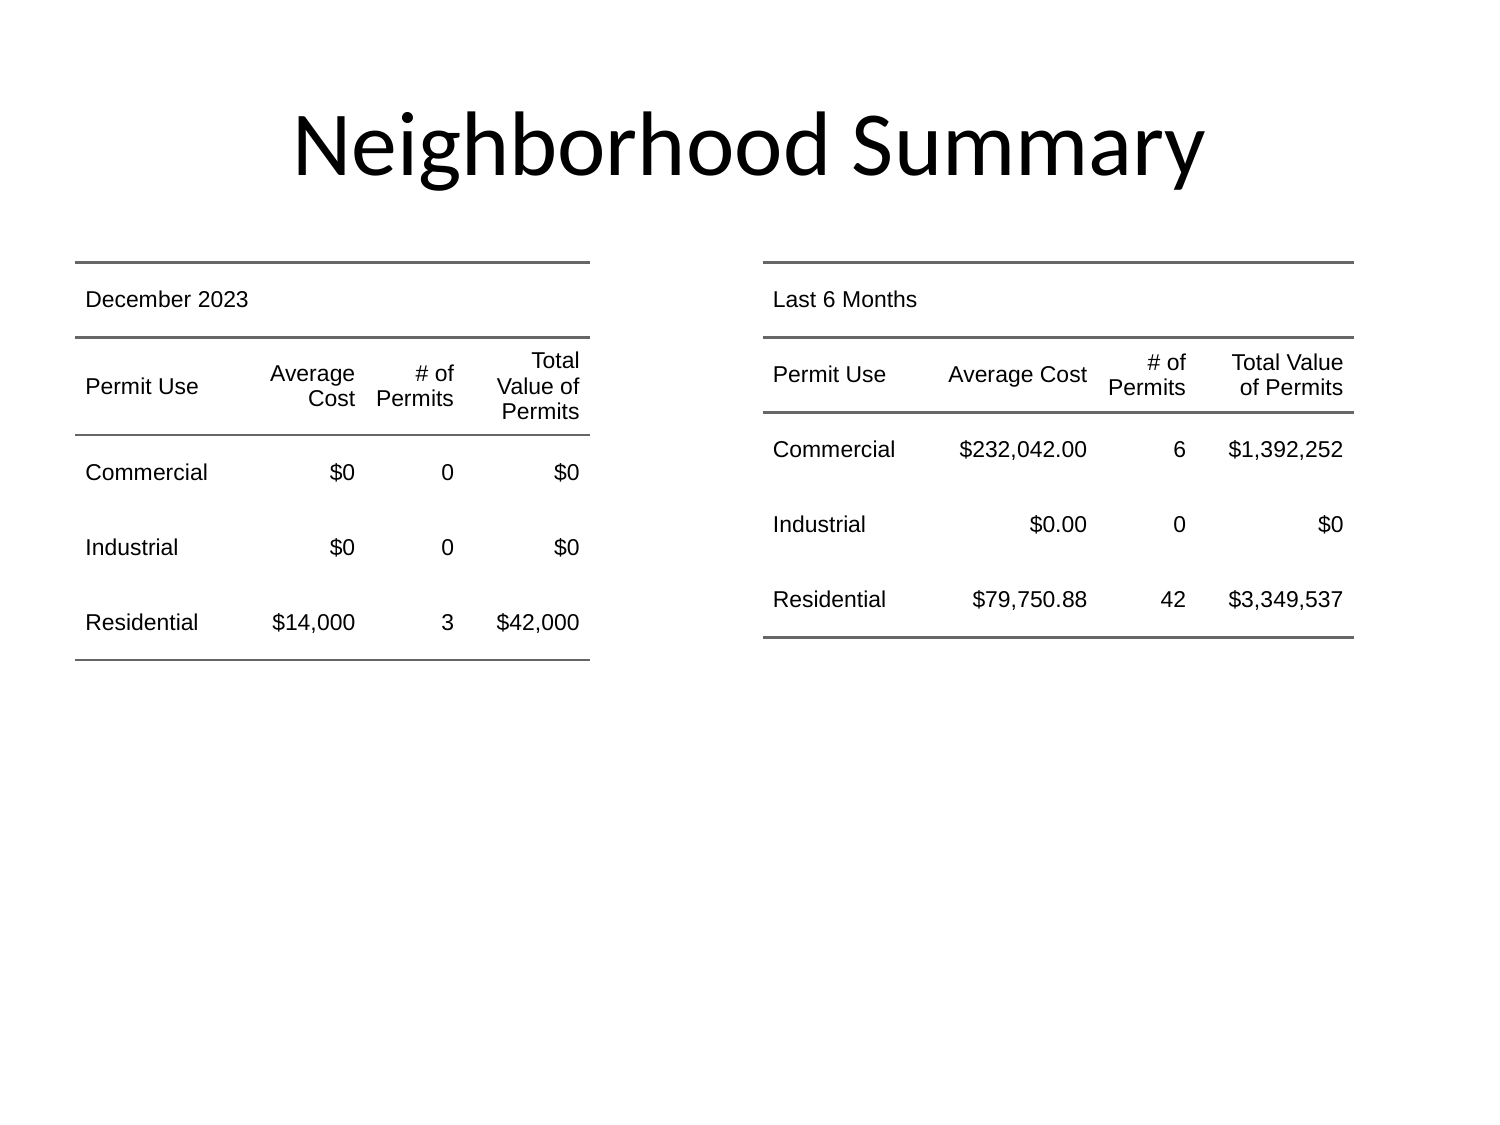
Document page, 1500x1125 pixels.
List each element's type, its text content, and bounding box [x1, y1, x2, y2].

title Neighborhood Summary [75, 45, 1425, 233]
table_cell $1,392,252 [1197, 414, 1354, 488]
table_cell Average Cost [240, 339, 366, 434]
table_cell $0 [464, 510, 590, 585]
table_cell 42 [1098, 563, 1197, 636]
table_cell $42,000 [464, 585, 590, 659]
table_cell Permit Use [763, 339, 928, 411]
table_cell Residential [75, 585, 240, 659]
table_cell $0 [240, 436, 366, 510]
table_cell Average Cost [928, 339, 1098, 411]
table_cell $0 [464, 436, 590, 510]
table_cell # of Permits [1098, 339, 1197, 411]
table_cell 6 [1098, 414, 1197, 488]
table_cell Total Value of Permits [464, 339, 590, 434]
table_cell 0 [366, 436, 464, 510]
table_cell Commercial [763, 414, 928, 488]
table_cell $232,042.00 [928, 414, 1098, 488]
table_header Last 6 Months [763, 264, 1354, 336]
table_cell 0 [366, 510, 464, 585]
table_cell $3,349,537 [1197, 563, 1354, 636]
table_cell $0 [1197, 488, 1354, 563]
table_cell Commercial [75, 436, 240, 510]
table_cell Industrial [75, 510, 240, 585]
table_cell Industrial [763, 488, 928, 563]
table_cell 3 [366, 585, 464, 659]
table_cell $0 [240, 510, 366, 585]
table_cell Residential [763, 563, 928, 636]
table_cell Permit Use [75, 339, 240, 434]
table_cell 0 [1098, 488, 1197, 563]
table_cell $0.00 [928, 488, 1098, 563]
table_cell $14,000 [240, 585, 366, 659]
table_header December 2023 [75, 264, 590, 336]
table_cell # of Permits [366, 339, 464, 434]
table_cell Total Value of Permits [1197, 339, 1354, 411]
table_cell $79,750.88 [928, 563, 1098, 636]
